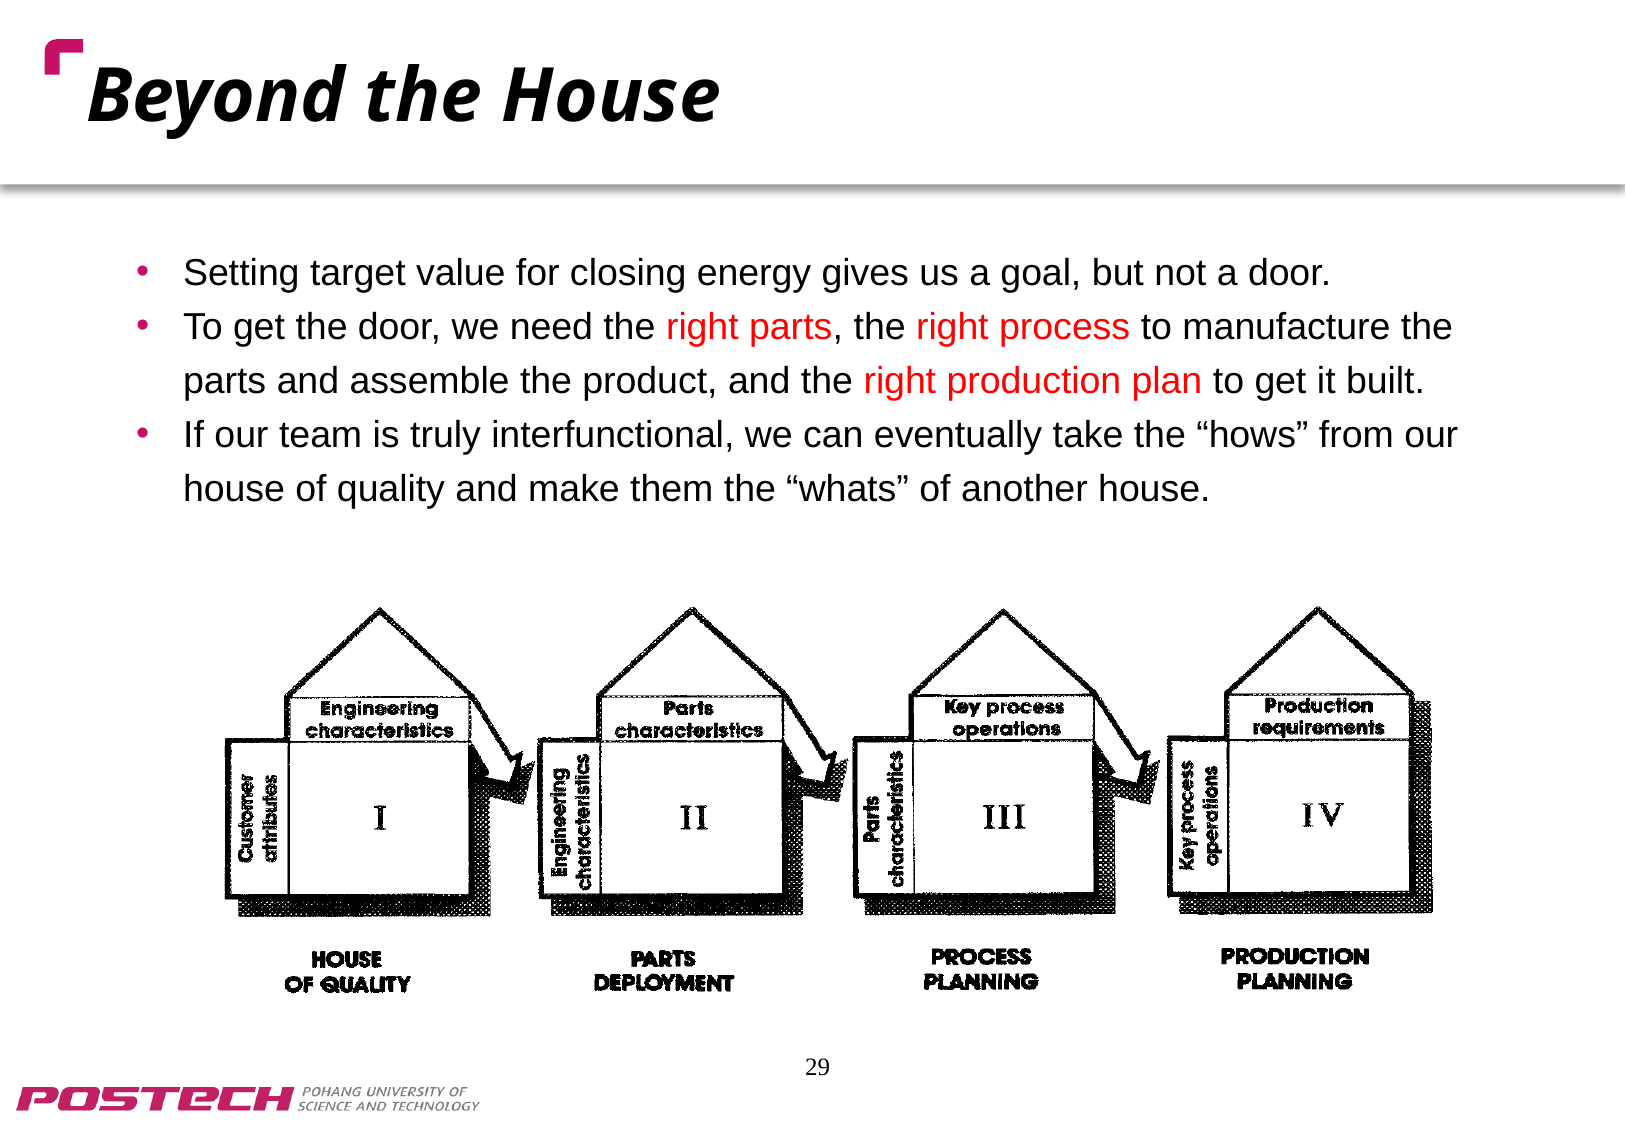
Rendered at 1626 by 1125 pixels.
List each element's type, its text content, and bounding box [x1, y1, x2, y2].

text_box Beyond the House [71, 39, 737, 144]
text_box Setting target value for closing energy gives us a goal, but not a door. To get the door, we need the right parts, the right process to manufacture the parts and assemble the product, and the right production plan to get it built. If our team is truly interfunctional, we can eventually take the “hows” from our house of quality and make them the “whats” of another house. [121, 231, 1504, 517]
slide_number 29 [790, 1042, 965, 1122]
text_box [44, 39, 84, 75]
text_box [0, 0, 1625, 186]
picture [210, 573, 1441, 1002]
picture [16, 1087, 480, 1111]
